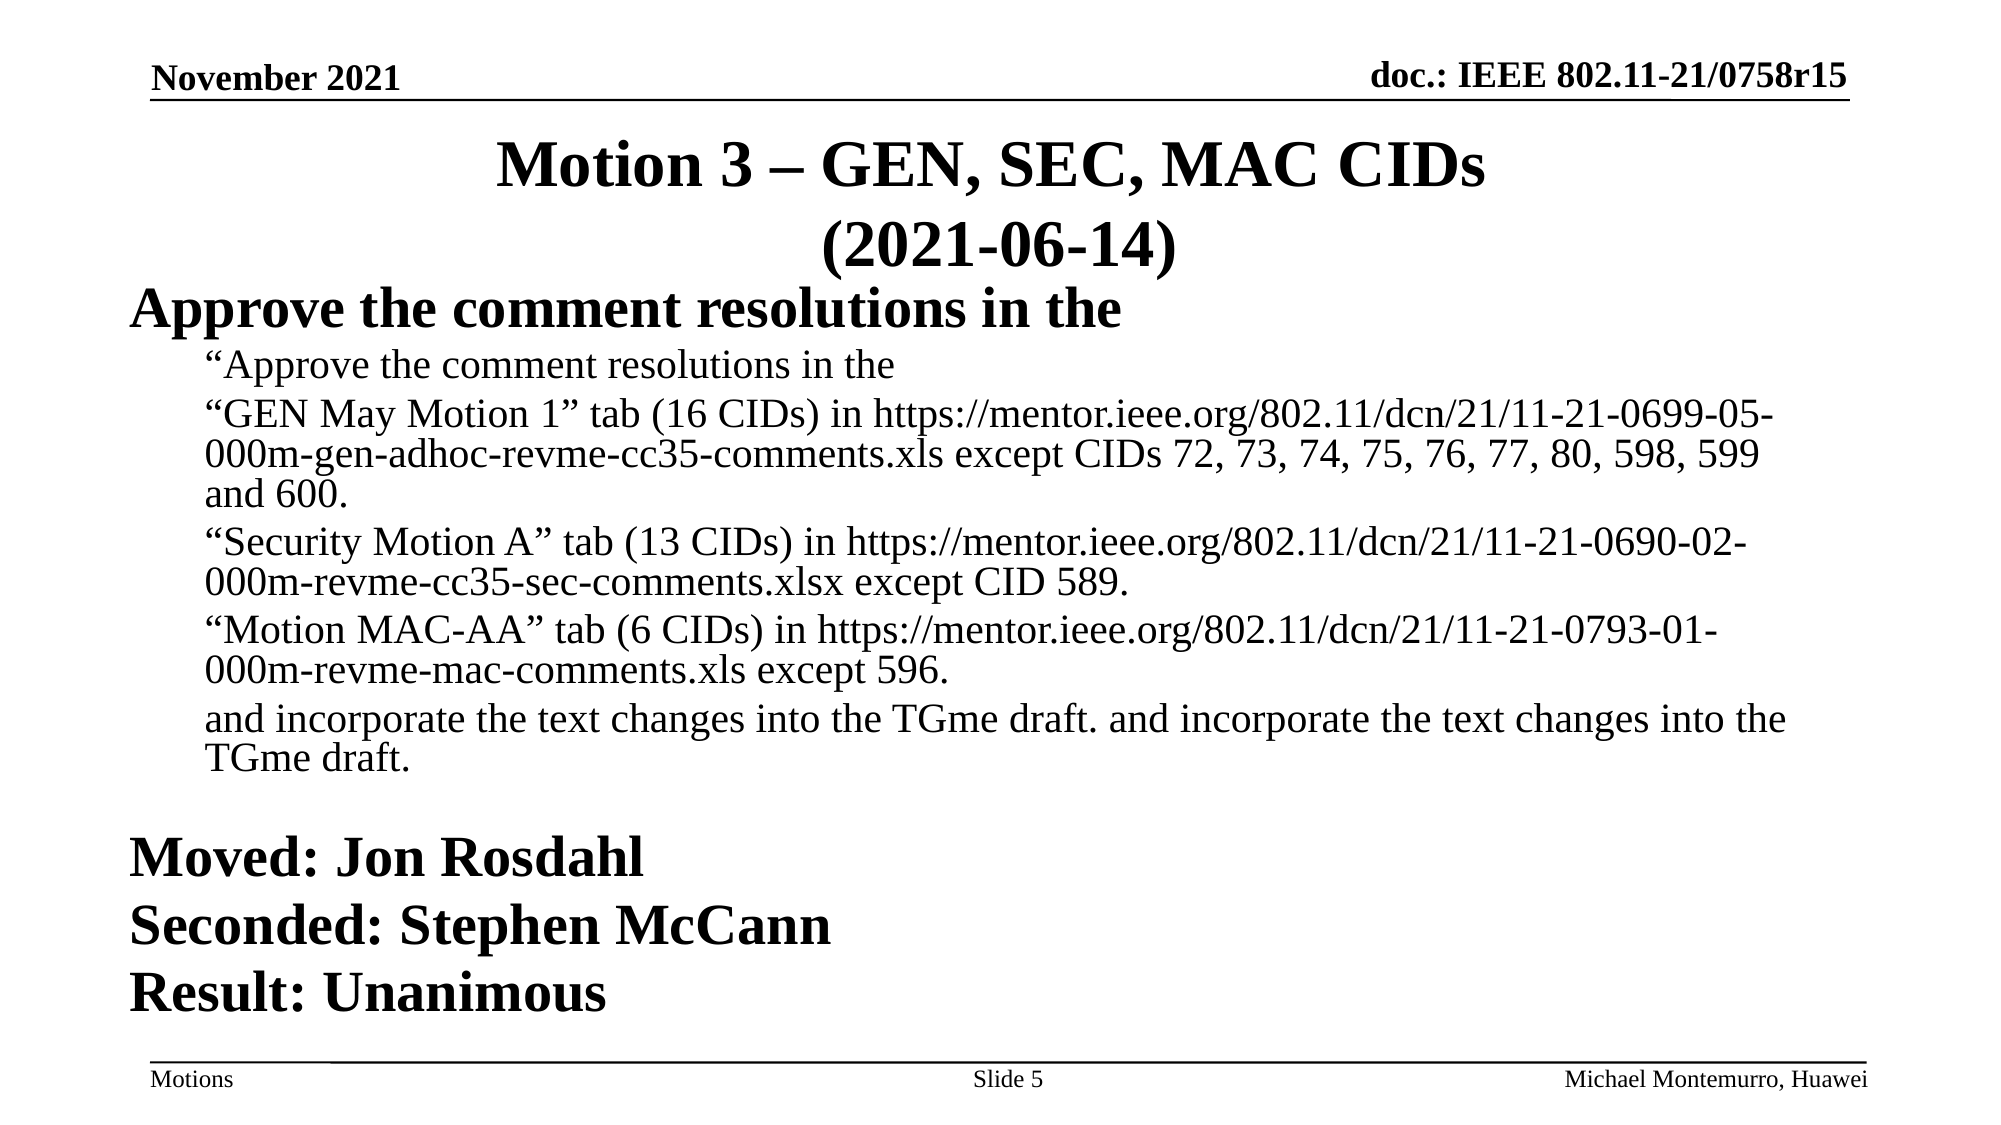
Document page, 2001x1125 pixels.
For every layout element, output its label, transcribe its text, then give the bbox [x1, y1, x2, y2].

footer Michael Montemurro, Huawei [1266, 1061, 1869, 1093]
slide_number Slide 5 [964, 1061, 1053, 1125]
list Approve the comment resolutions in the “Approve the comment resolutions in the “GEN May Motion 1” tab (16 CIDs) in https://mentor.ieee.org/802.11/dcn/21/11-21-0699-05-000m-gen-adhoc-revme-cc35-comments.xls except CIDs 72, 73, 74, 75, 76, 77, 80, 598, 599 and 600. “Security Motion A” tab (13 CIDs) in https://mentor.ieee.org/802.11/dcn/21/11-21-0690-02-000m-revme-cc35-sec-comments.xlsx except CID 589. “Motion MAC-AA” tab (6 CIDs) in https://mentor.ieee.org/802.11/dcn/21/11-21-0793-01-000m-revme-mac-comments.xls except 596. and incorporate the text changes into the TGme draft. and incorporate the text changes into the TGme draft. Moved: Jon Rosdahl Seconded: Stephen McCann Result: Unanimous [114, 275, 1815, 950]
title Motion 3 – GEN, SEC, MAC CIDs (2021-06-14) [150, 112, 1850, 288]
